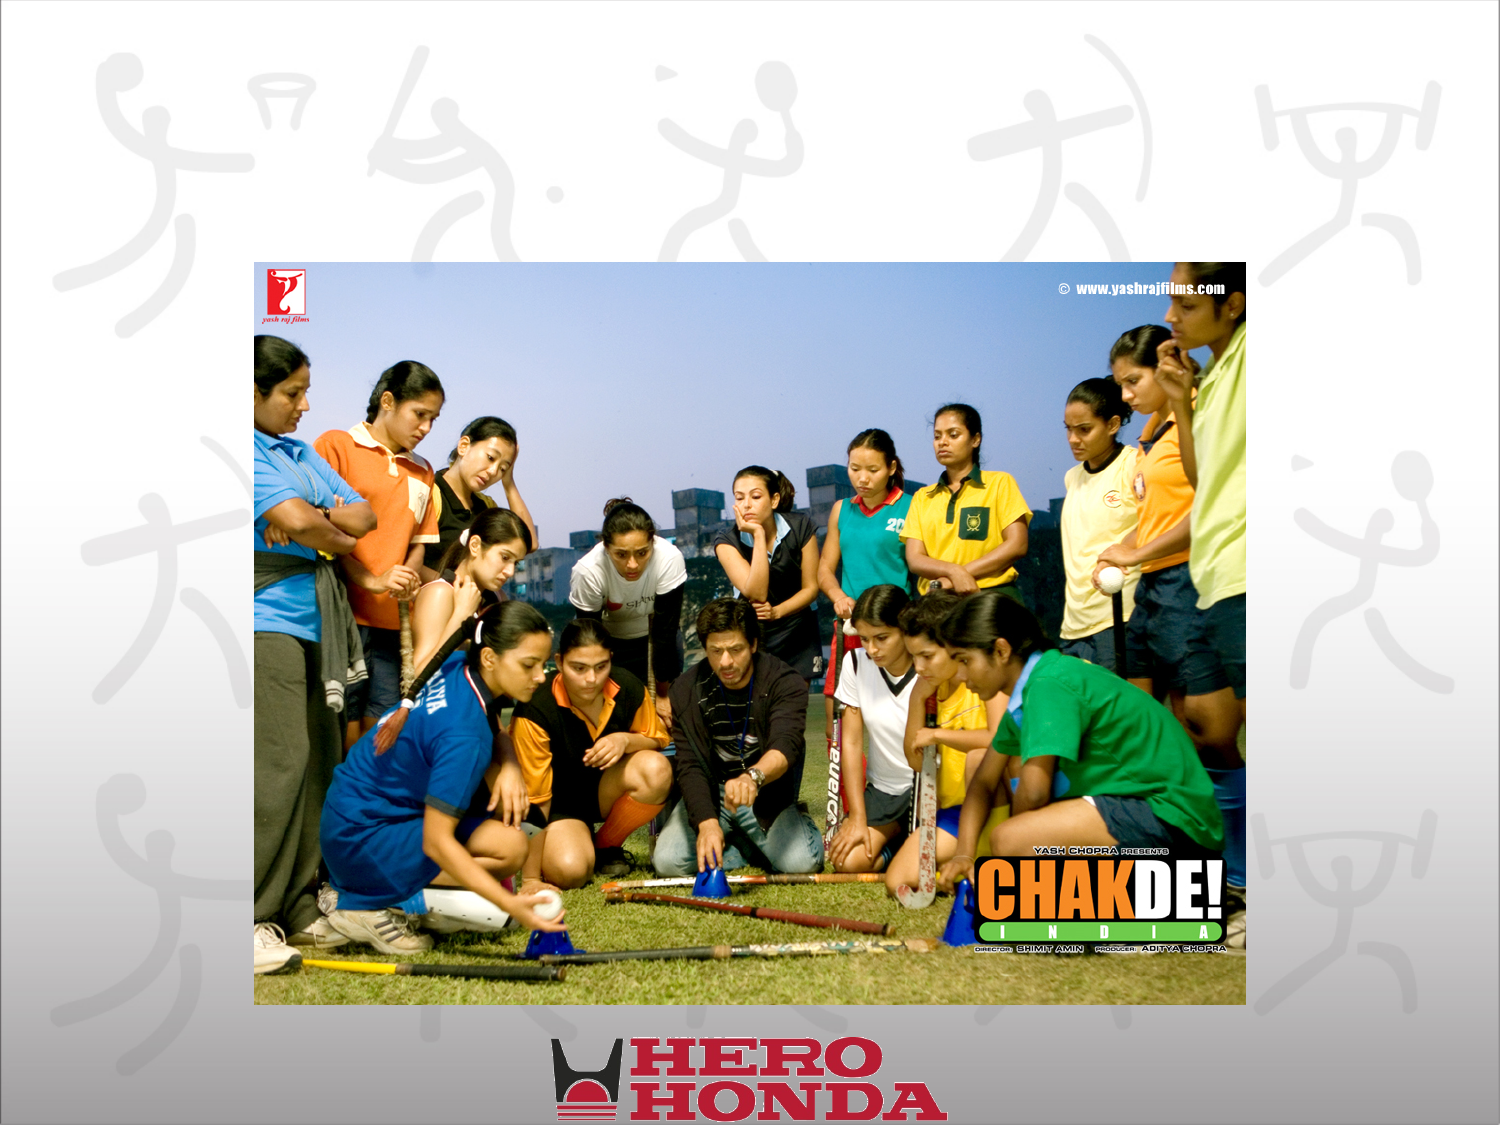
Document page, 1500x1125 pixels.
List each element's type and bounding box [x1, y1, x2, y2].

picture [0, 0, 1500, 1125]
list [254, 262, 1246, 1006]
